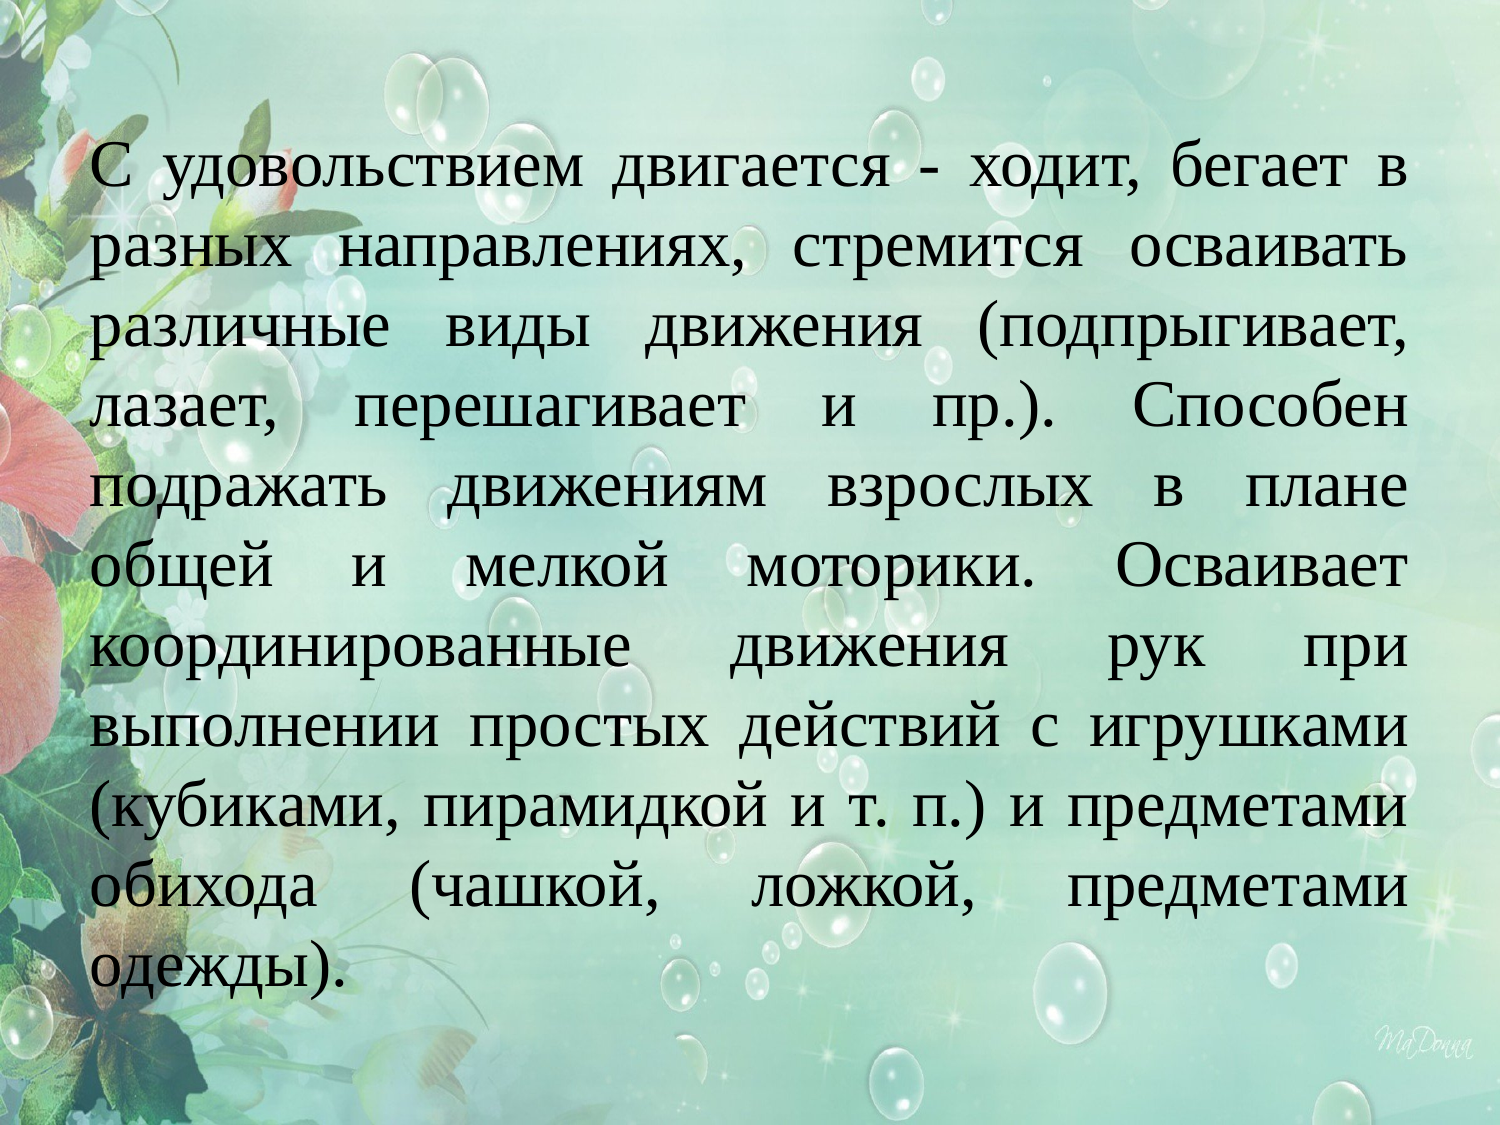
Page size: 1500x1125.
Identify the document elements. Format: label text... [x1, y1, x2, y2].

text_box С удовольствием двигается - ходит, бегает в разных направлениях, стремится осваивать различные виды движения (подпрыгивает, лазает, перешагивает и пр.). Способен подражать движениям взрослых в плане общей и мелкой моторики. Осваивает координированные движения рук при выполнении простых действий с игрушками (кубиками, пирамидкой и т. п.) и предметами обихода (чашкой, ложкой, предметами одежды). [74, 112, 1425, 1007]
picture [0, 0, 1500, 1125]
